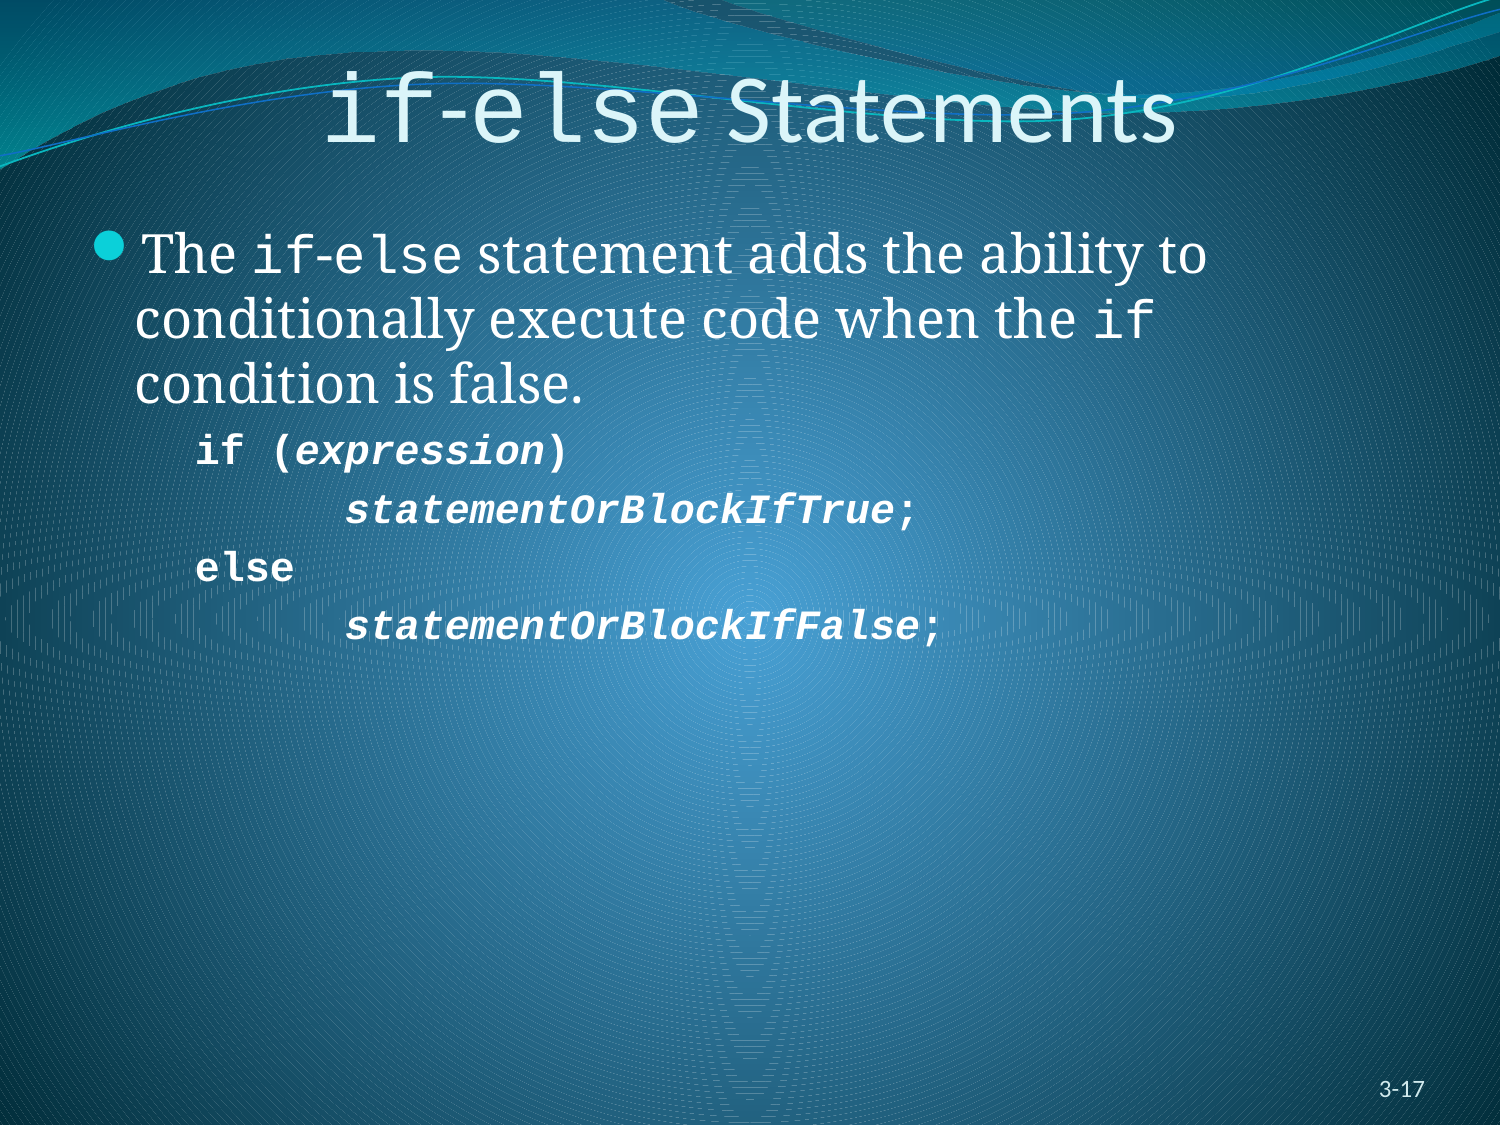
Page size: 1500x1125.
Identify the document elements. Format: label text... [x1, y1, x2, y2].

title if-else Statements [75, 37, 1425, 163]
list The if-else statement adds the ability to conditionally execute code when the if condition is false. if (expression) statementOrBlockIfTrue; else statementOrBlockIfFalse; [75, 212, 1425, 1038]
slide_number 3-17 [1299, 1042, 1425, 1103]
